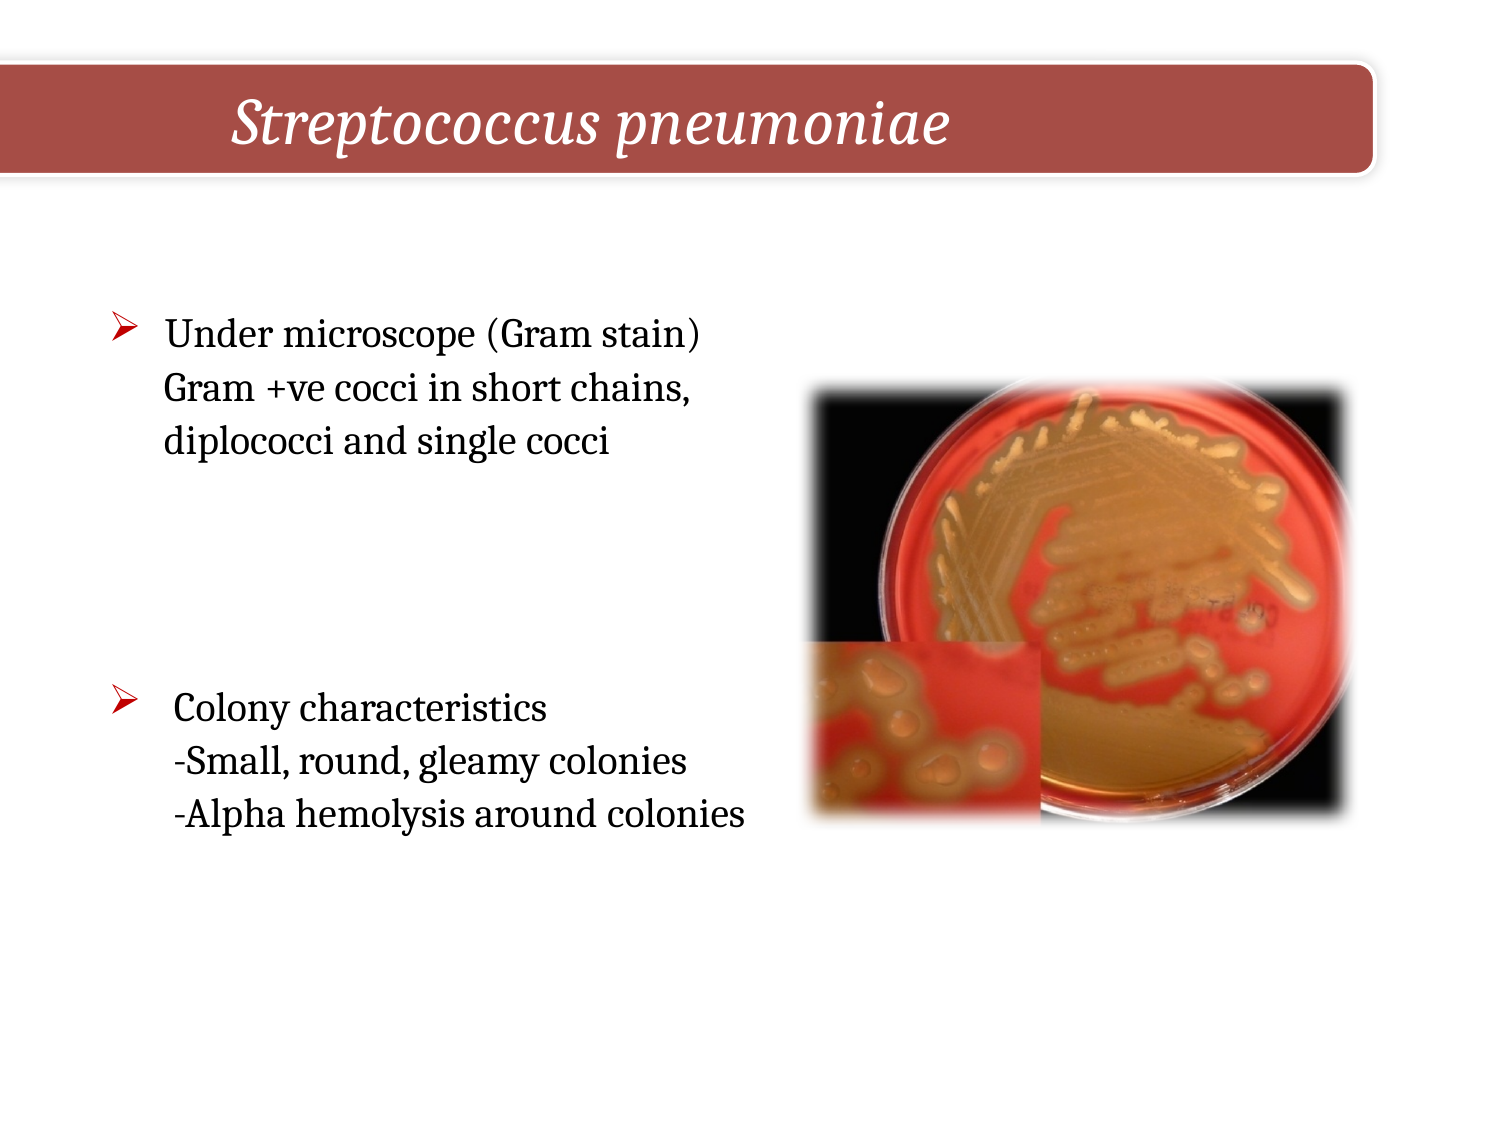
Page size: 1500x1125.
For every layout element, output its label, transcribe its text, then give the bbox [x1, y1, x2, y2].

picture [796, 234, 1376, 831]
text_box Streptococcus pneumoniae [0, 70, 1219, 165]
text_box Under microscope (Gram stain) Gram +ve cocci in short chains, diplococci and single cocci Colony characteristics -Small, round, gleamy colonies -Alpha hemolysis around colonies [93, 246, 1403, 1008]
text_box [0, 60, 1378, 178]
